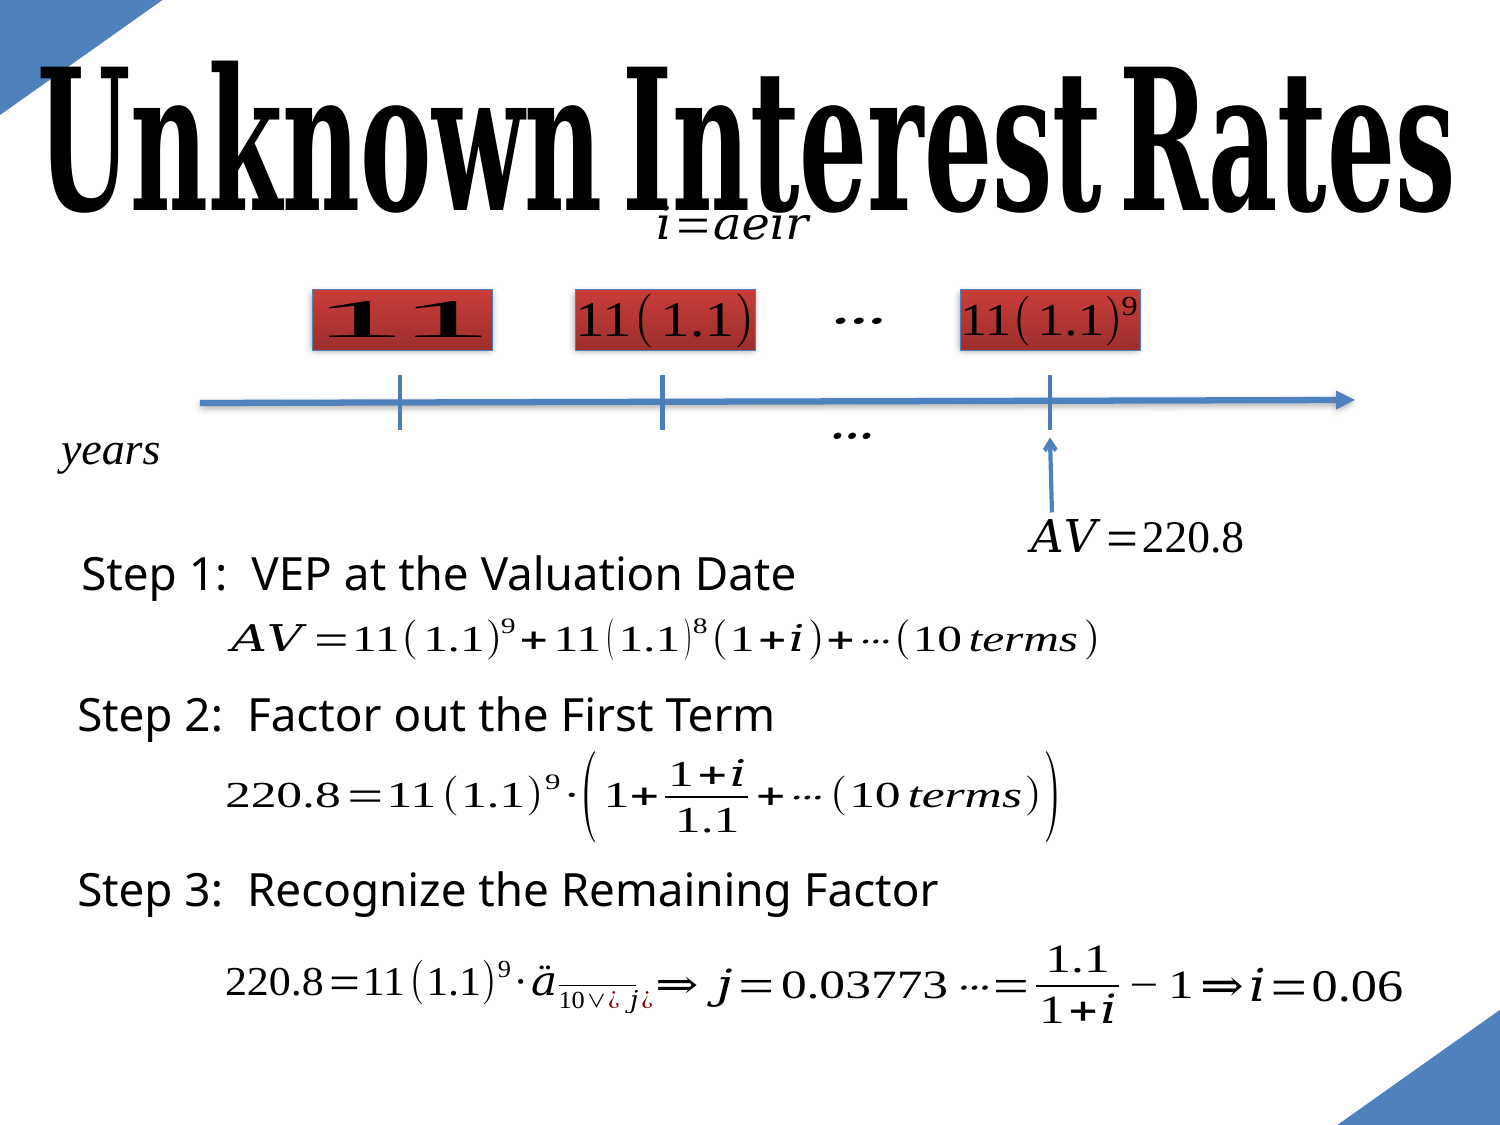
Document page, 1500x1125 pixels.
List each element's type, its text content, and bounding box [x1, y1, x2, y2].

text_box [43, 229, 1385, 1046]
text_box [199, 399, 395, 404]
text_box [1049, 437, 1053, 513]
text_box Step 3: Recognize the Remaining Factor [24, 852, 1338, 925]
text_box Step 1: VEP at the Valuation Date [29, 537, 1342, 610]
text_box Step 2: Factor out the First Term [24, 677, 1338, 750]
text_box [666, 399, 1045, 404]
text_box [317, 106, 1500, 294]
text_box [1054, 399, 1356, 404]
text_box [404, 399, 658, 404]
